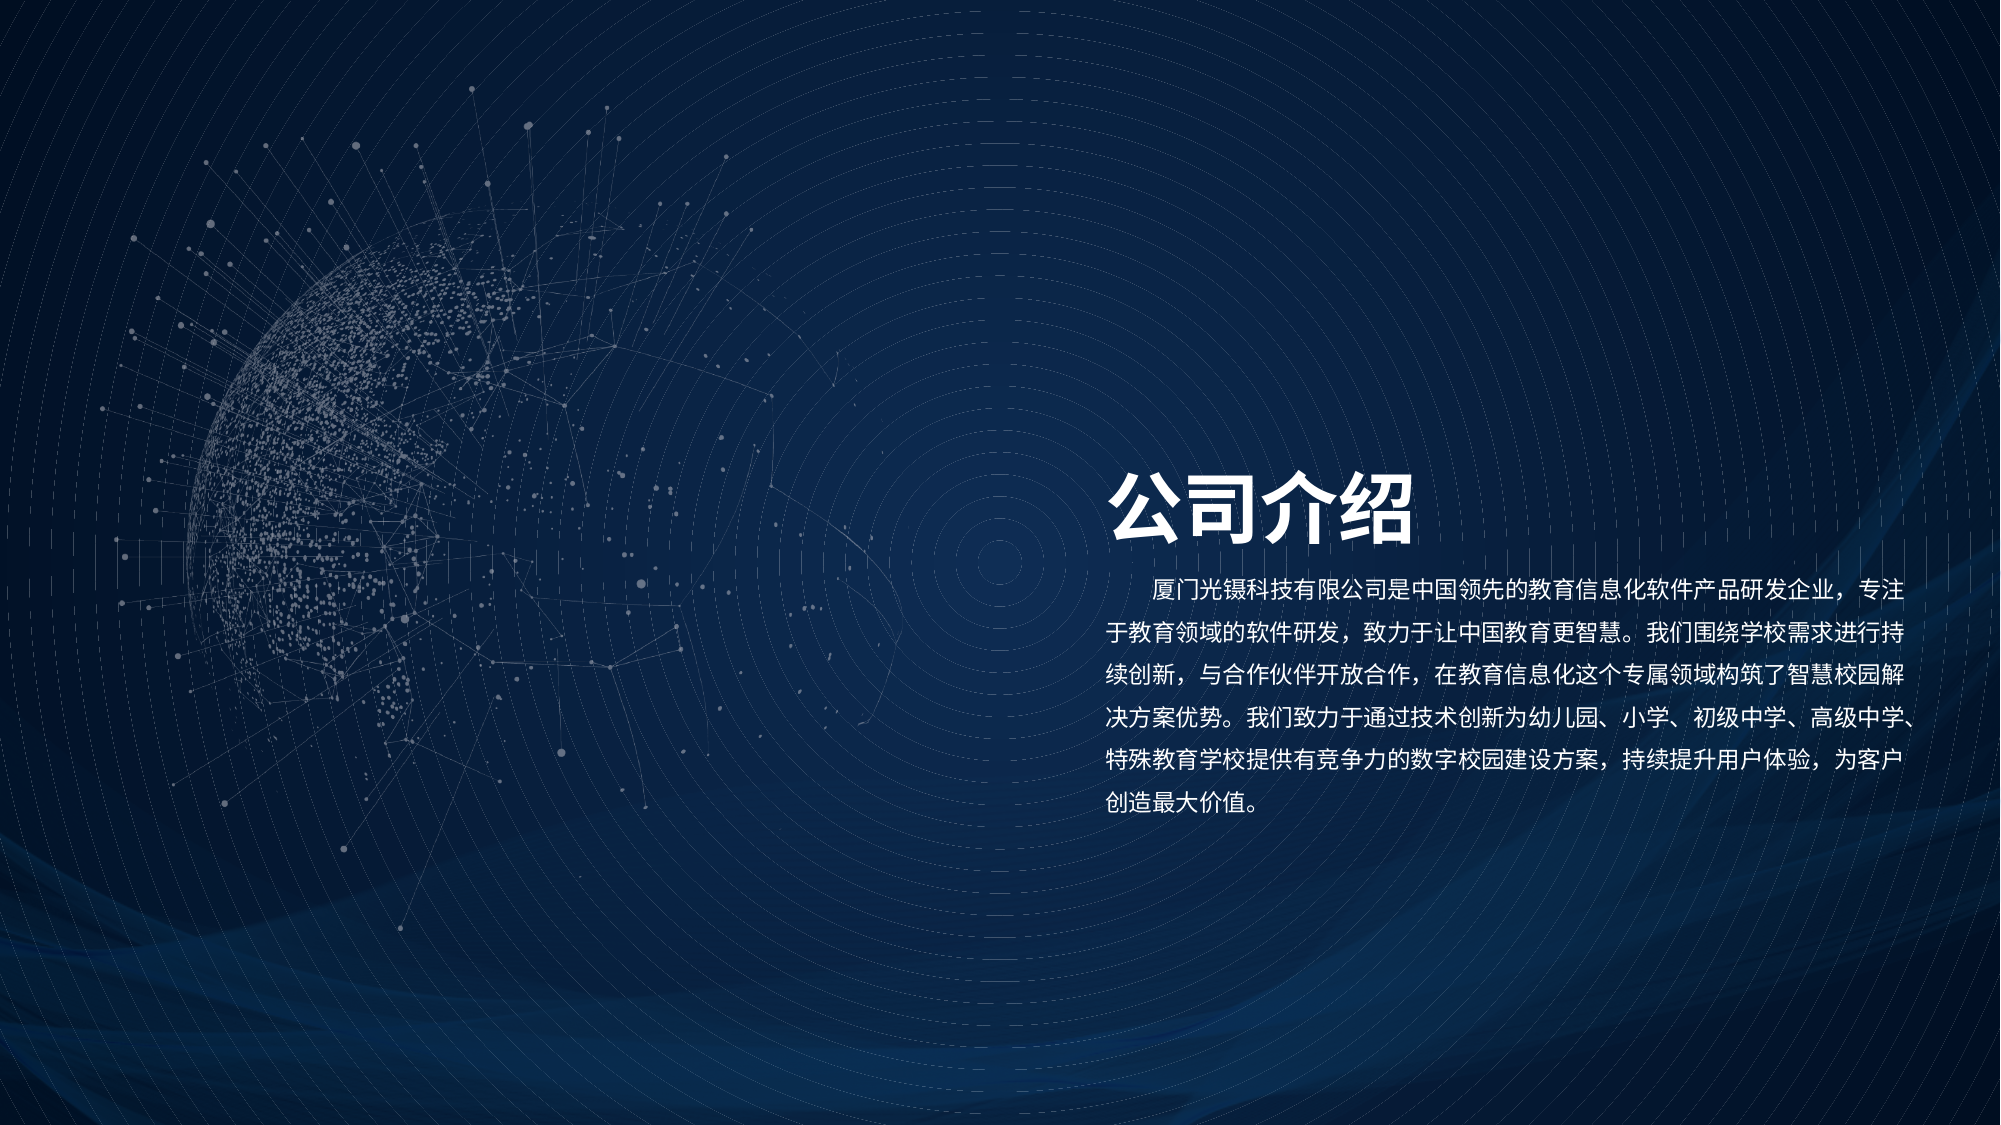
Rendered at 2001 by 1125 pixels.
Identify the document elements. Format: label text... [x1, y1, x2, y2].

text_box 厦门光镊科技有限公司是中国领先的教育信息化软件产品研发企业，专注于教育领域的软件研发，致力于让中国教育更智慧。我们围绕学校需求进行持续创新，与合作伙伴开放合作，在教育信息化这个专属领域构筑了智慧校园解决方案优势。我们致力于通过技术创新为幼儿园、小学、初级中学、高级中学、特殊教育学校提供有竞争力的数字校园建设方案，持续提升用户体验，为客户创造最大价值。 [1090, 553, 1933, 824]
picture [0, 0, 1044, 1034]
text_box 公司介绍 [1090, 452, 1729, 553]
